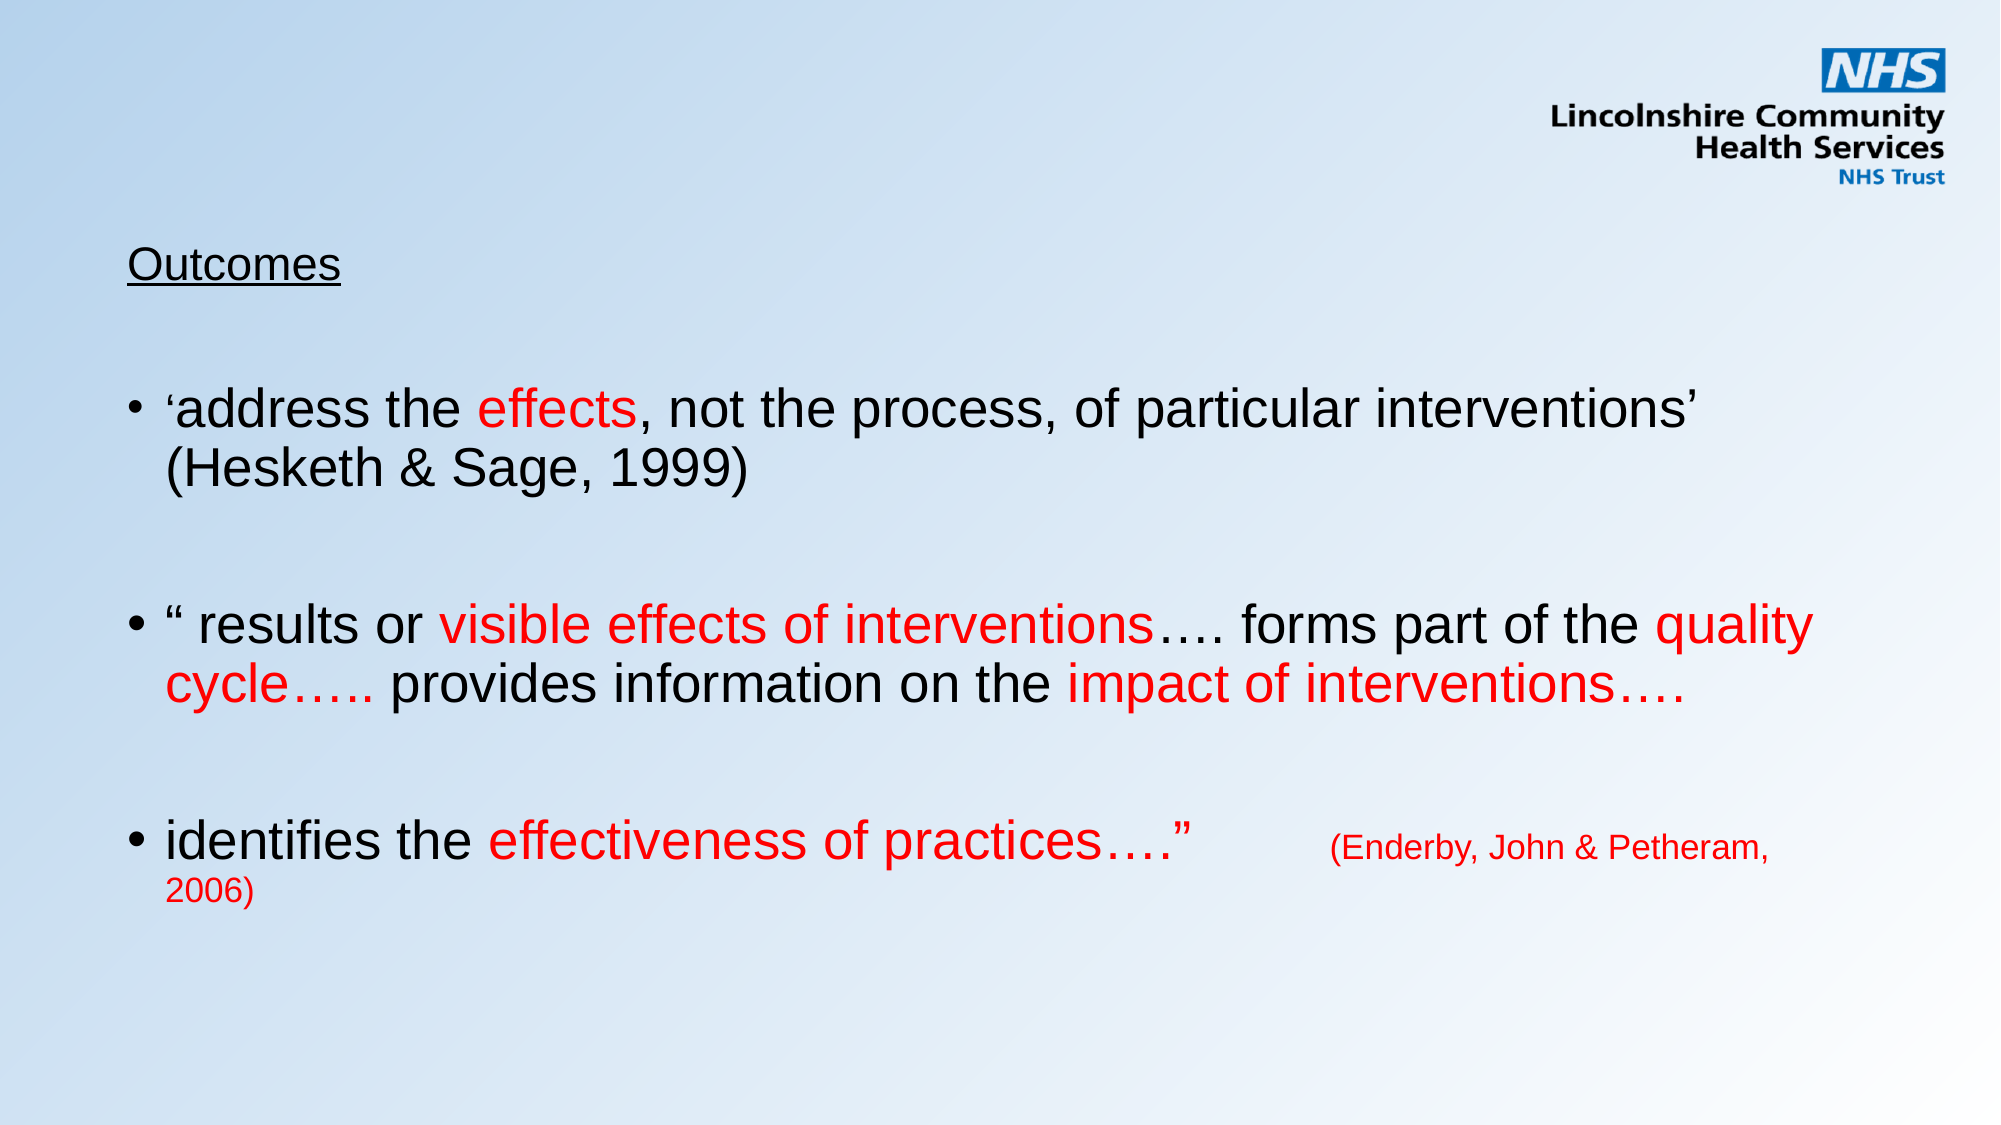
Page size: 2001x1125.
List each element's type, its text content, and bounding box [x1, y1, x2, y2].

picture [1497, 0, 2000, 233]
list Outcomes ‘address the effects, not the process, of particular interventions’ (Hesketh & Sage, 1999) “ results or visible effects of interventions…. forms part of the quality cycle….. provides information on the impact of interventions…. identifies the effectiveness of practices….” (Enderby, John & Petheram, 2006) [112, 232, 1838, 947]
